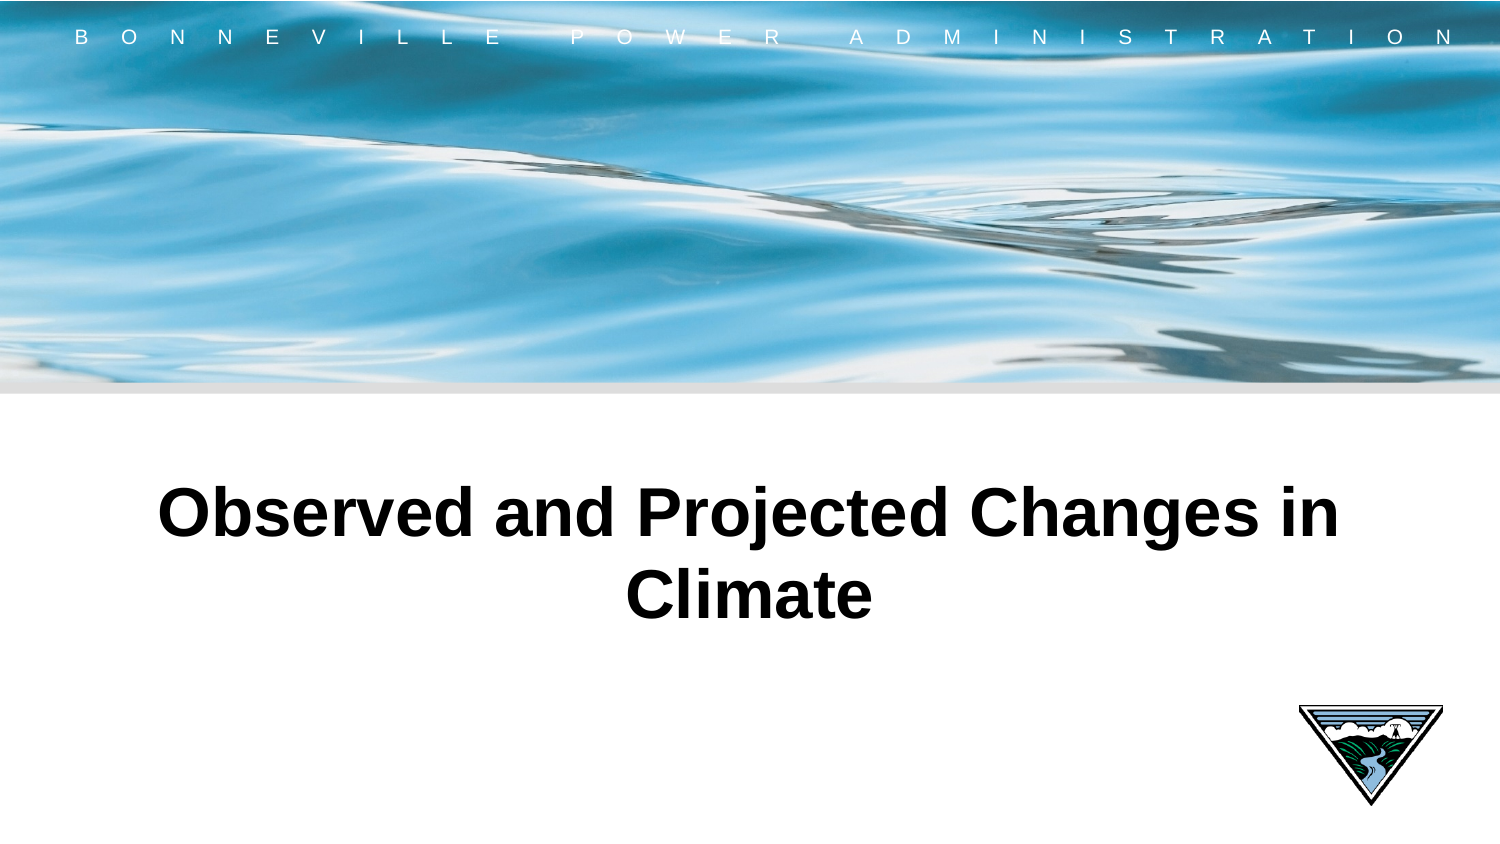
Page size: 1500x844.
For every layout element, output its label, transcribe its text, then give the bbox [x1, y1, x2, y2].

title Observed and Projected Changes in Climate [112, 459, 1388, 641]
picture [1299, 705, 1443, 806]
picture [0, 1, 1500, 382]
